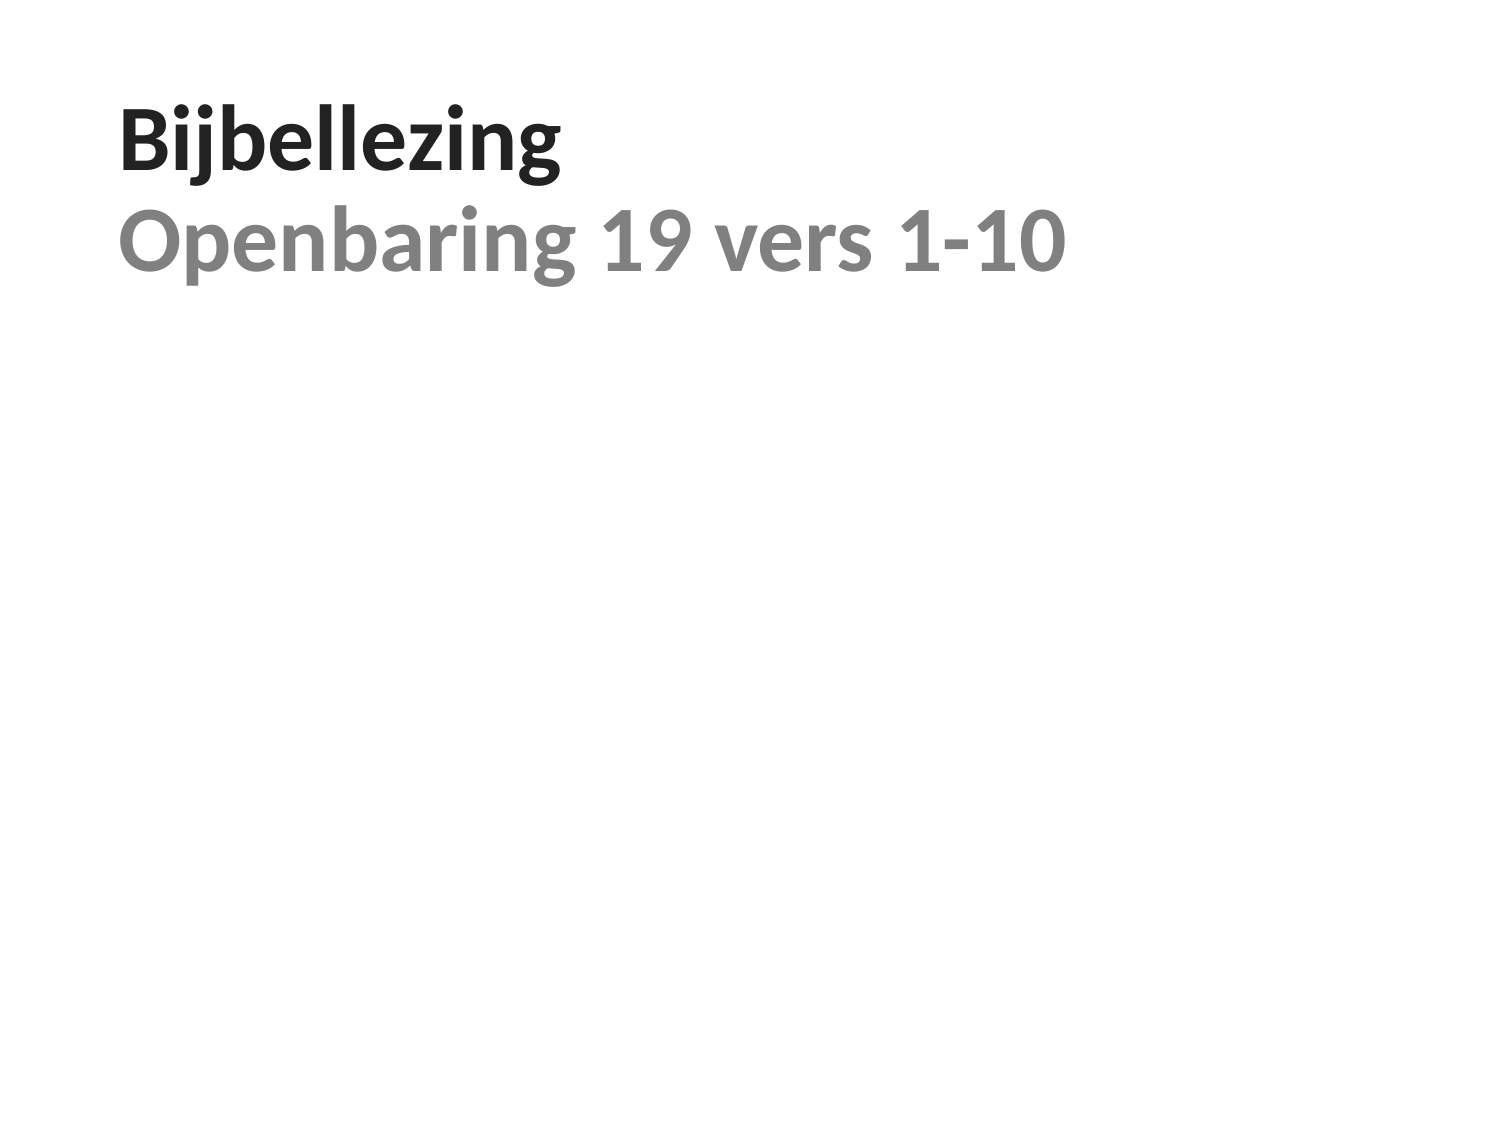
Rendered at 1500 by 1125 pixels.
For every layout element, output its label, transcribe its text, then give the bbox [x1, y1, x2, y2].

title Bijbellezing Openbaring 19 vers 1-10 [103, 59, 1462, 323]
